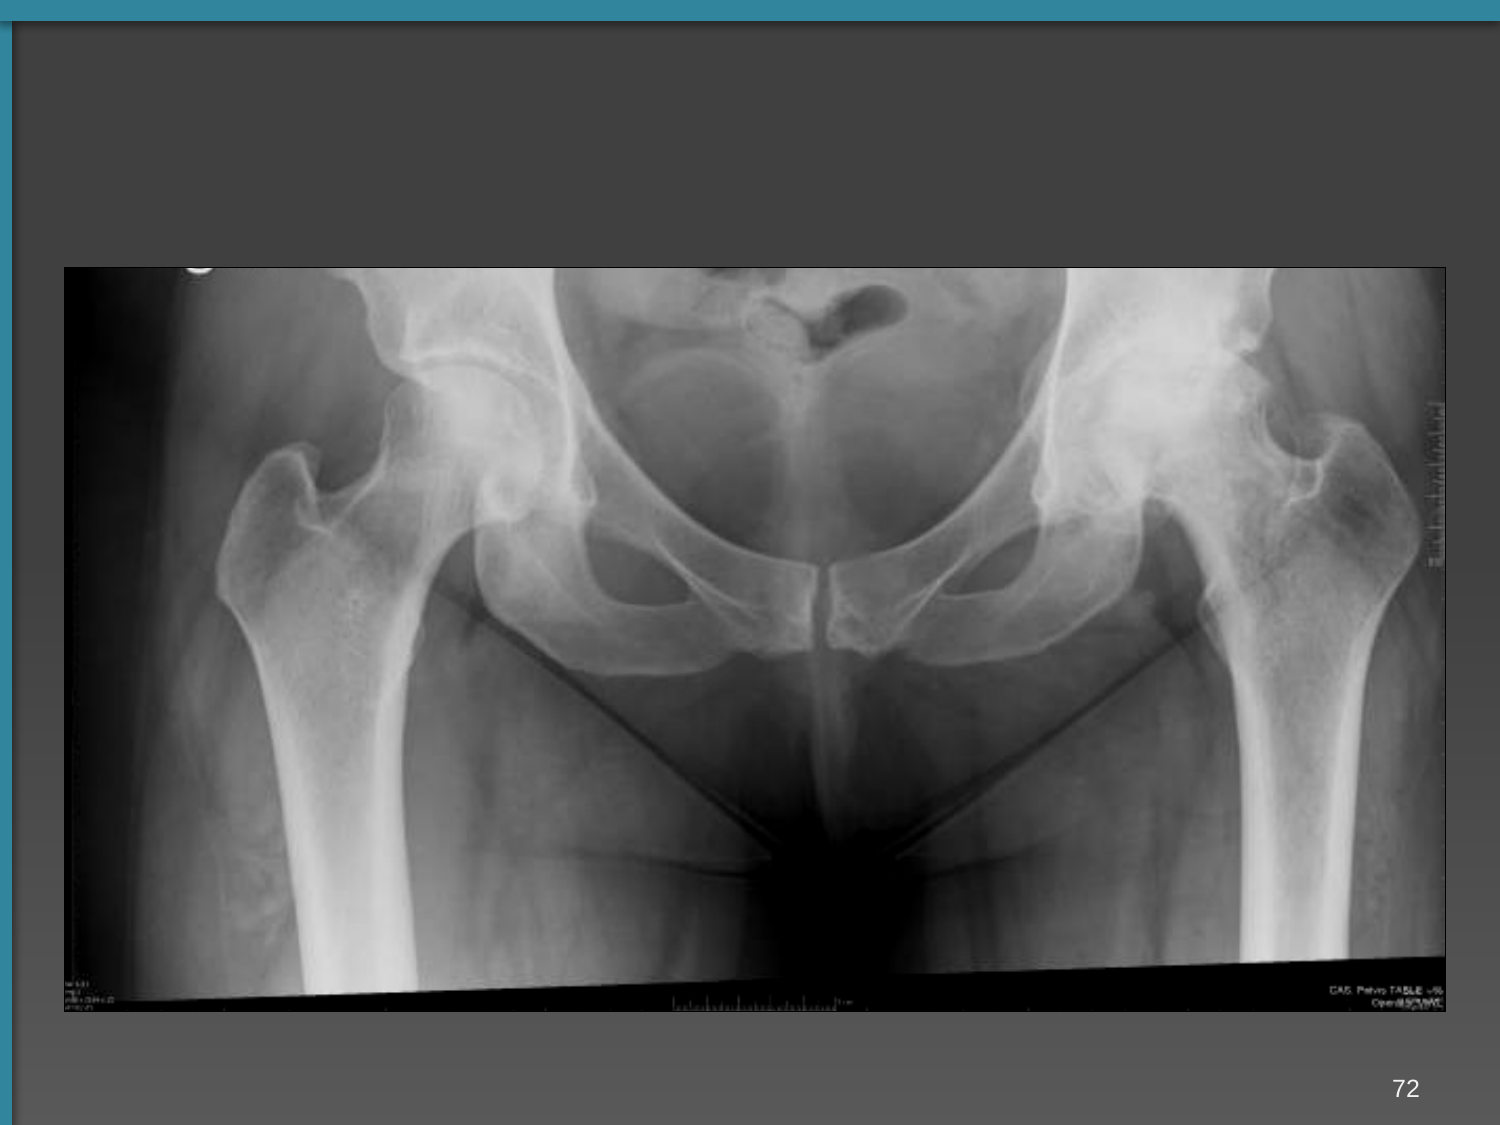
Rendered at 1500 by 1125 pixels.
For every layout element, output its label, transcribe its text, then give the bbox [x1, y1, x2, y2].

slide_number 71 [1085, 1057, 1436, 1118]
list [64, 266, 1446, 1012]
